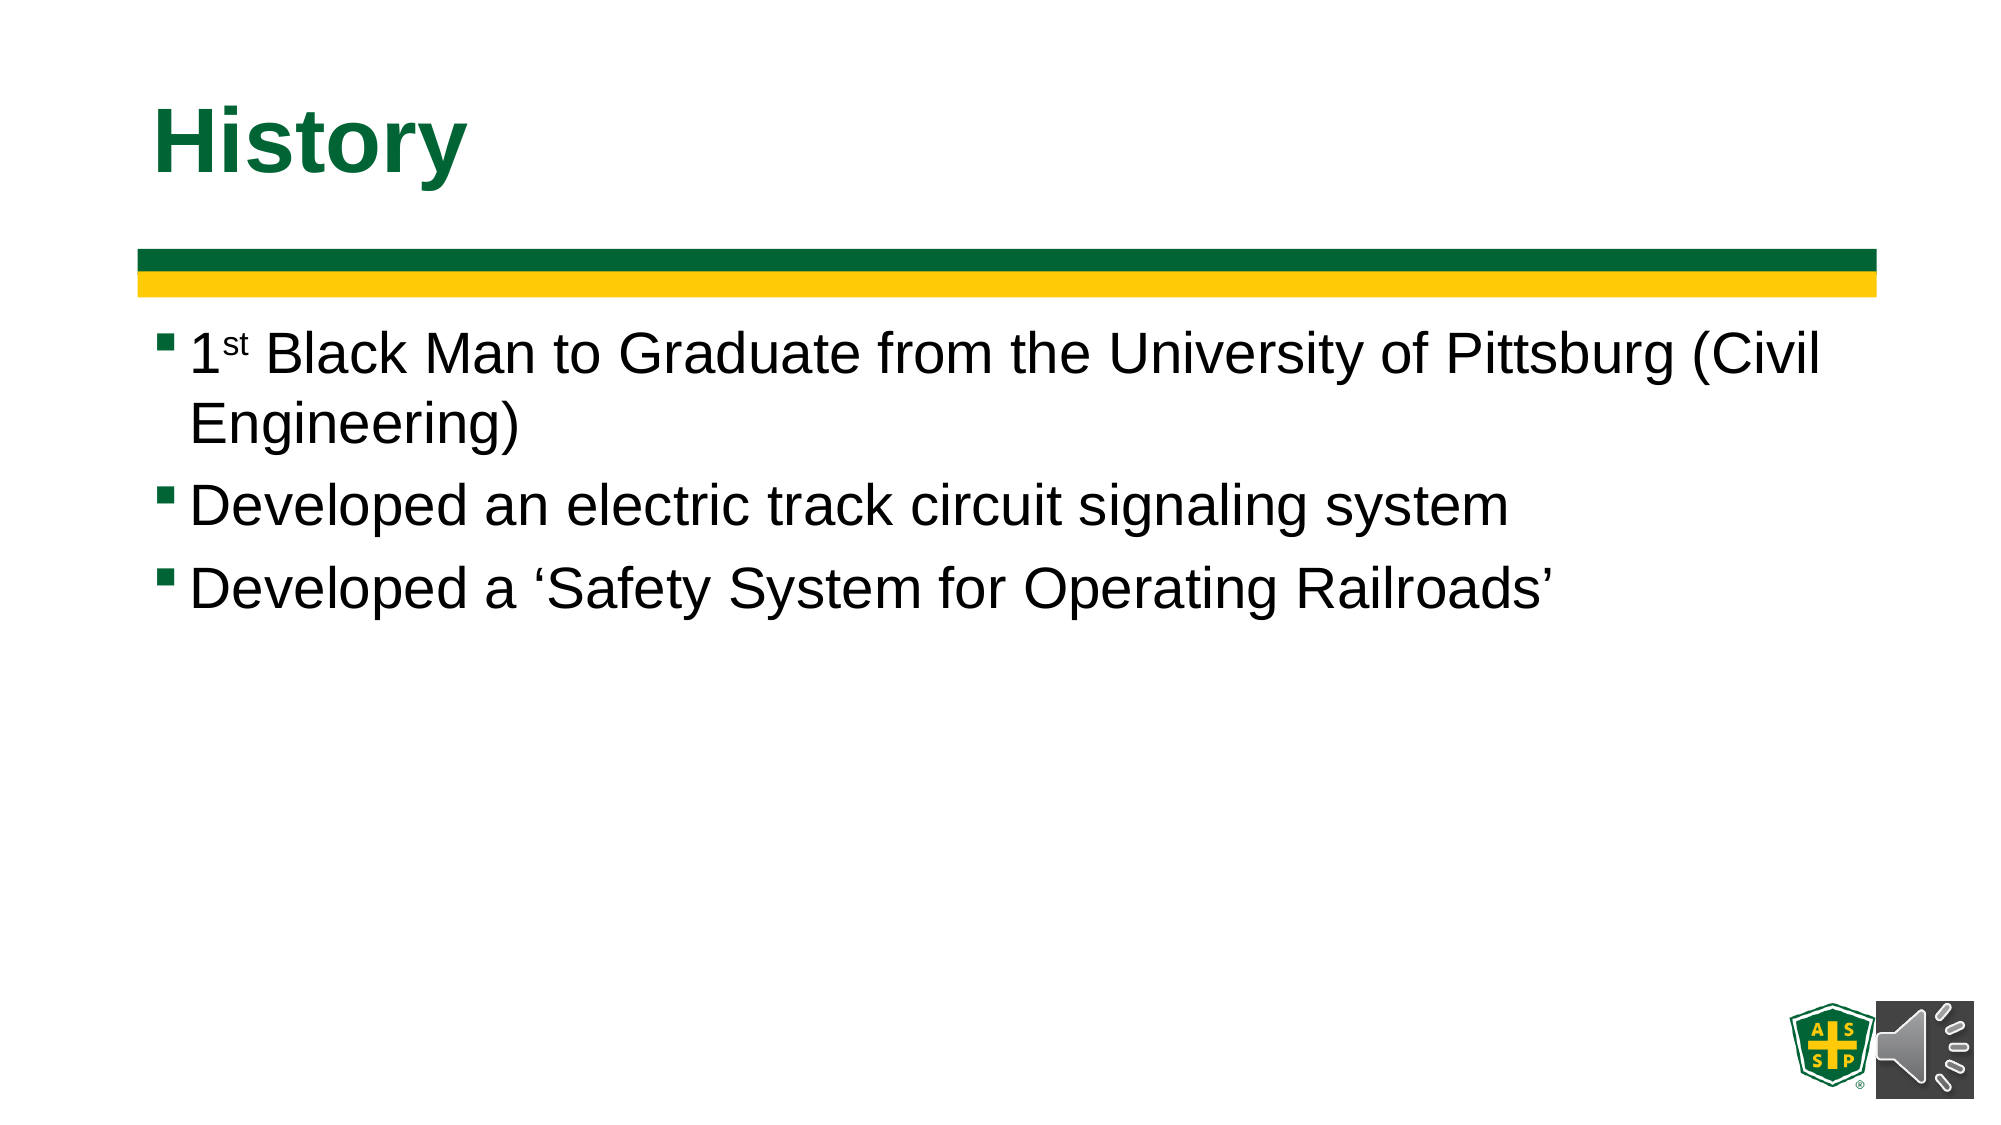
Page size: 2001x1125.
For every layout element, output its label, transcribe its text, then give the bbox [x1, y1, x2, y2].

picture [1874, 999, 1975, 1100]
title History [137, 37, 1863, 248]
list 1st Black Man to Graduate from the University of Pittsburg (Civil Engineering) Developed an electric track circuit signaling system Developed a ‘Safety System for Operating Railroads’ [137, 307, 1863, 998]
